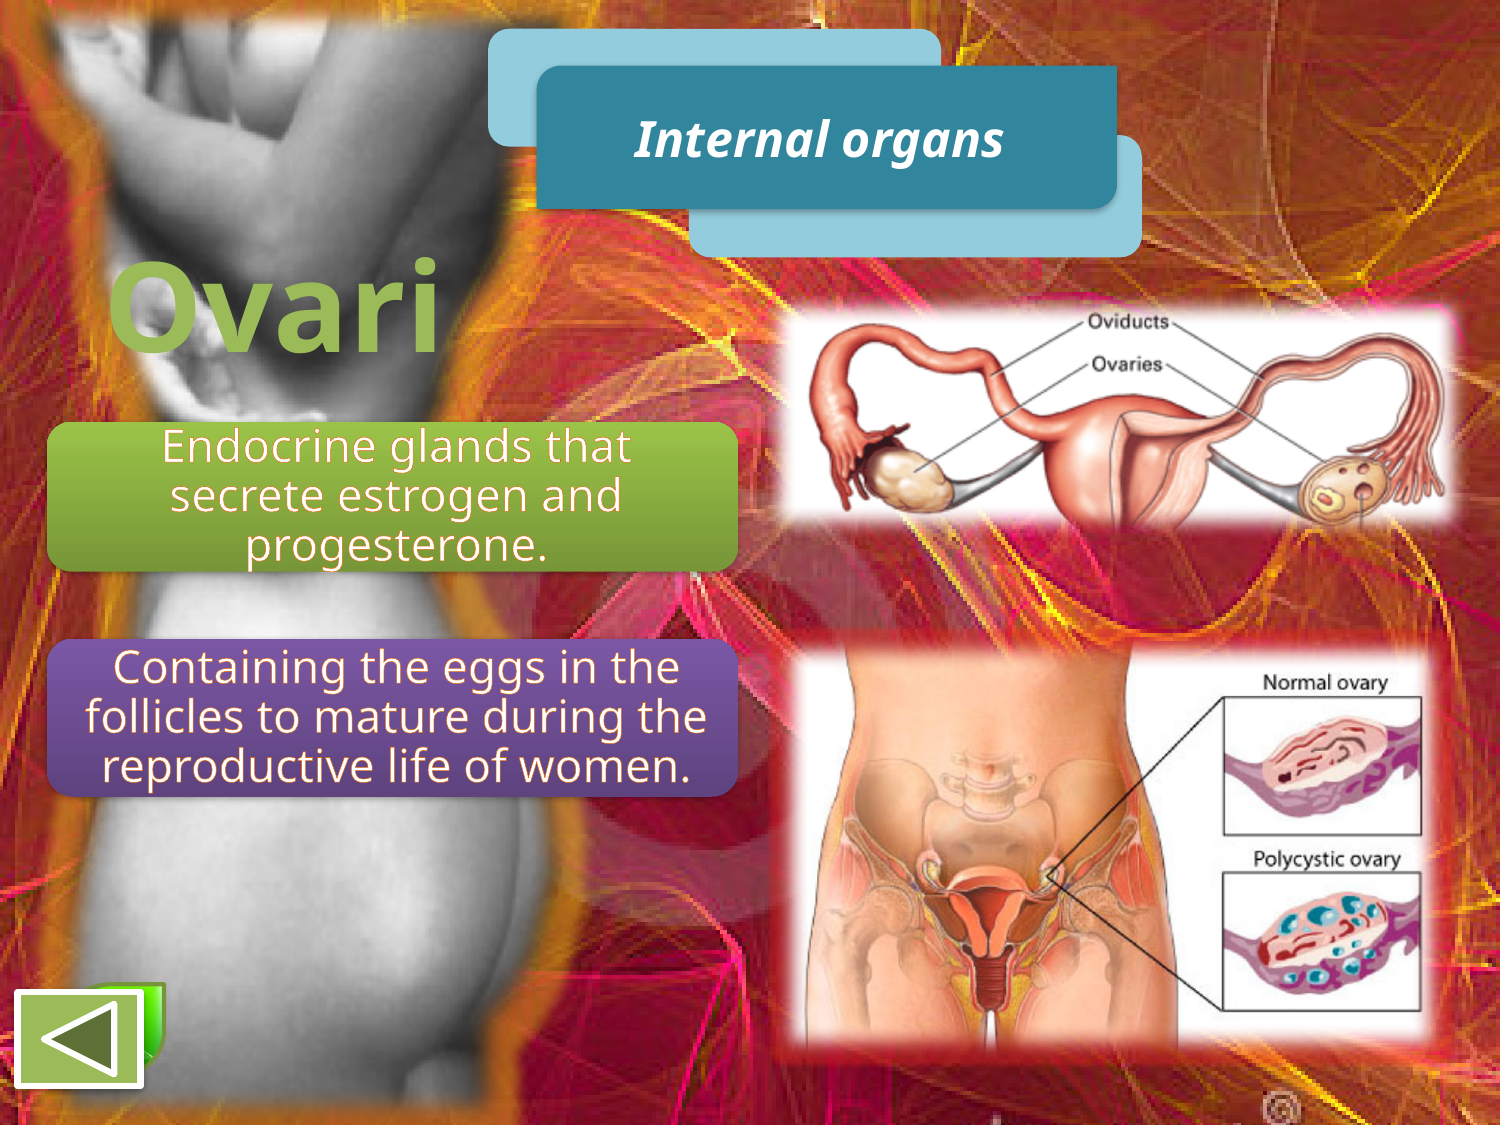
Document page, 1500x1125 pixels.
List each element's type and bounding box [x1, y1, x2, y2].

picture [0, 0, 1500, 1125]
text_box [46, 421, 739, 798]
text_box [489, 30, 1141, 256]
